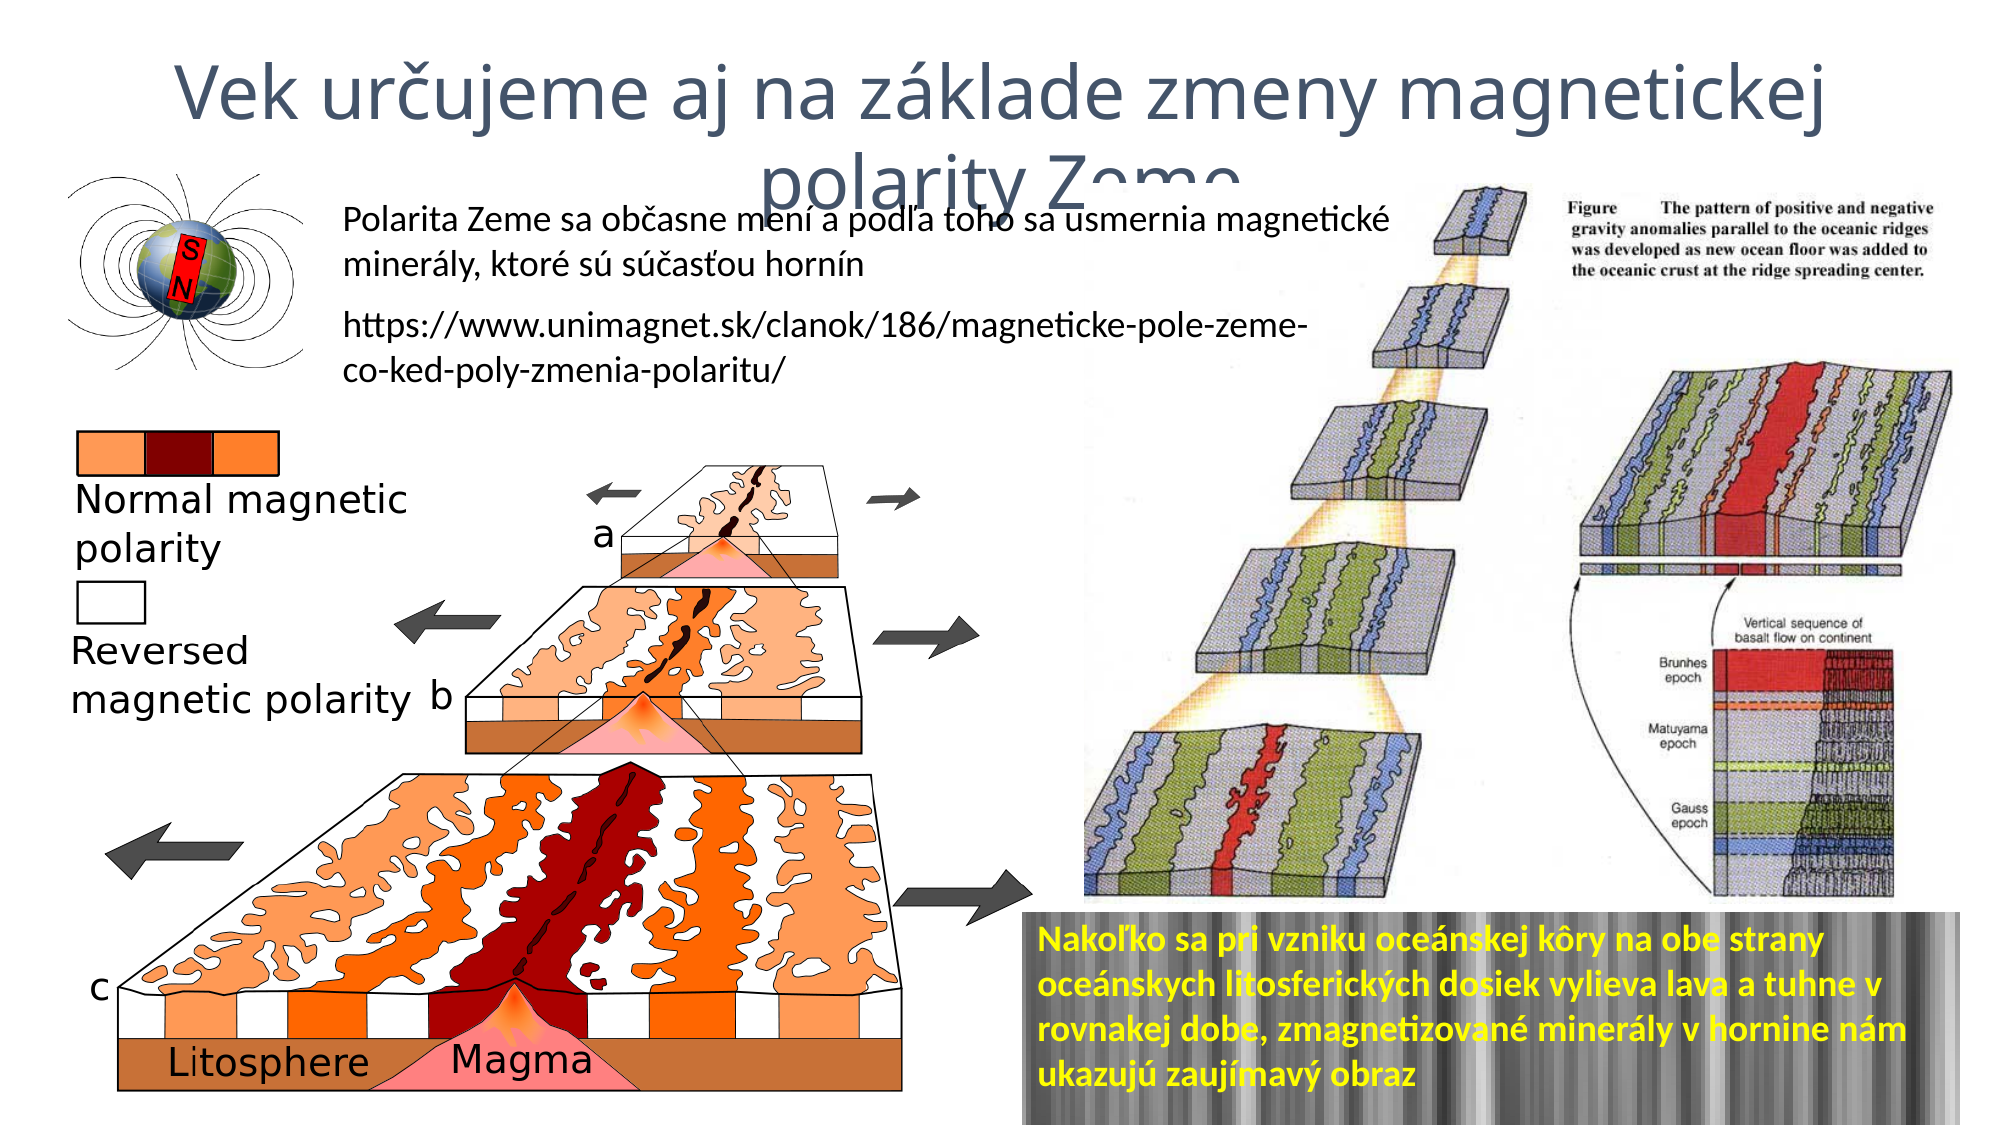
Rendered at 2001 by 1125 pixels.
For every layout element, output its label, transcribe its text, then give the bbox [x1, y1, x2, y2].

picture [1083, 183, 1960, 904]
text_box Vek určujeme aj na základe zmeny magnetickej polarity Zeme [43, 37, 1960, 225]
picture [24, 404, 1960, 1125]
text_box https://www.unimagnet.sk/clanok/186/magneticke-pole-zeme-co-ked-poly-zmenia-polaritu/ [327, 292, 1083, 398]
text_box Nakoľko sa pri vzniku oceánskej kôry na obe strany oceánskych litosferických dosiek vylieva lava a tuhne v rovnakej dobe, zmagnetizované minerály v hornine nám ukazujú zaujímavý obraz [1041, 906, 2000, 1102]
picture [68, 174, 303, 370]
text_box Polarita Zeme sa občasne mení a podľa toho sa usmernia magnetické minerály, ktoré sú súčasťou hornín [327, 186, 1083, 292]
